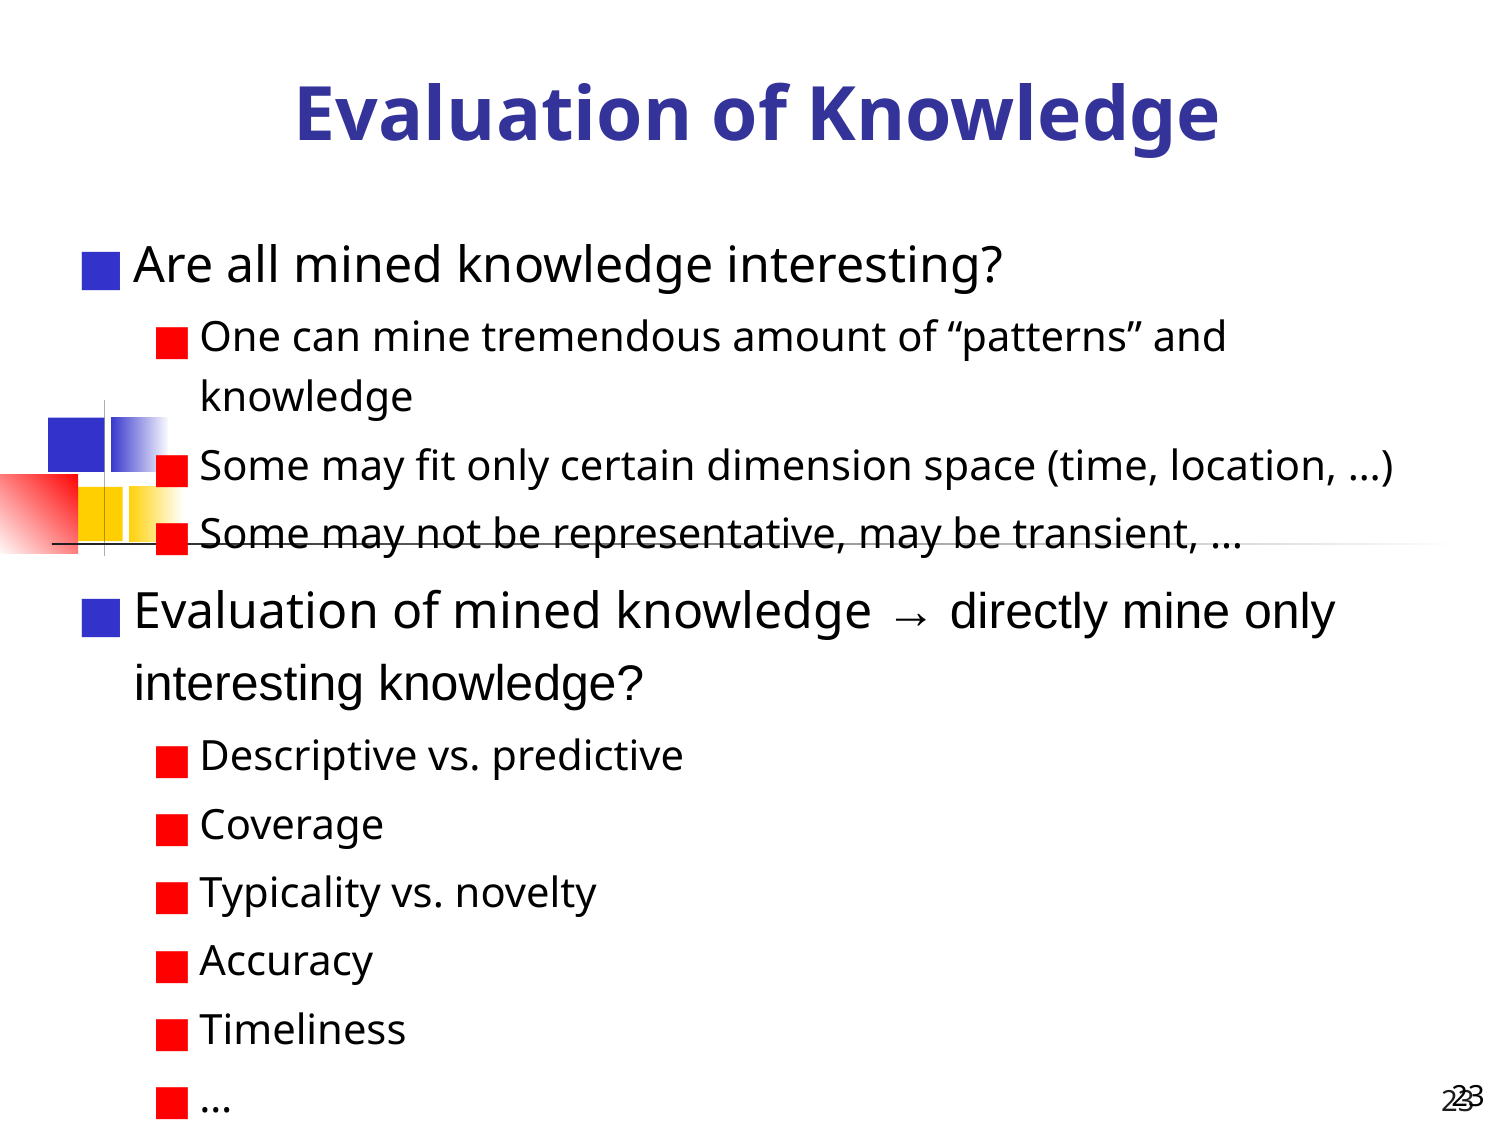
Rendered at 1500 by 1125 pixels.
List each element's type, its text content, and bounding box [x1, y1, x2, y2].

title Evaluation of Knowledge [125, 37, 1391, 163]
list Are all mined knowledge interesting? One can mine tremendous amount of “patterns” and knowledge Some may fit only certain dimension space (time, location, …) Some may not be representative, may be transient, … Evaluation of mined knowledge → directly mine only interesting knowledge? Descriptive vs. predictive Coverage Typicality vs. novelty Accuracy Timeliness … [62, 212, 1450, 1075]
text_box 23 [1187, 1049, 1500, 1125]
